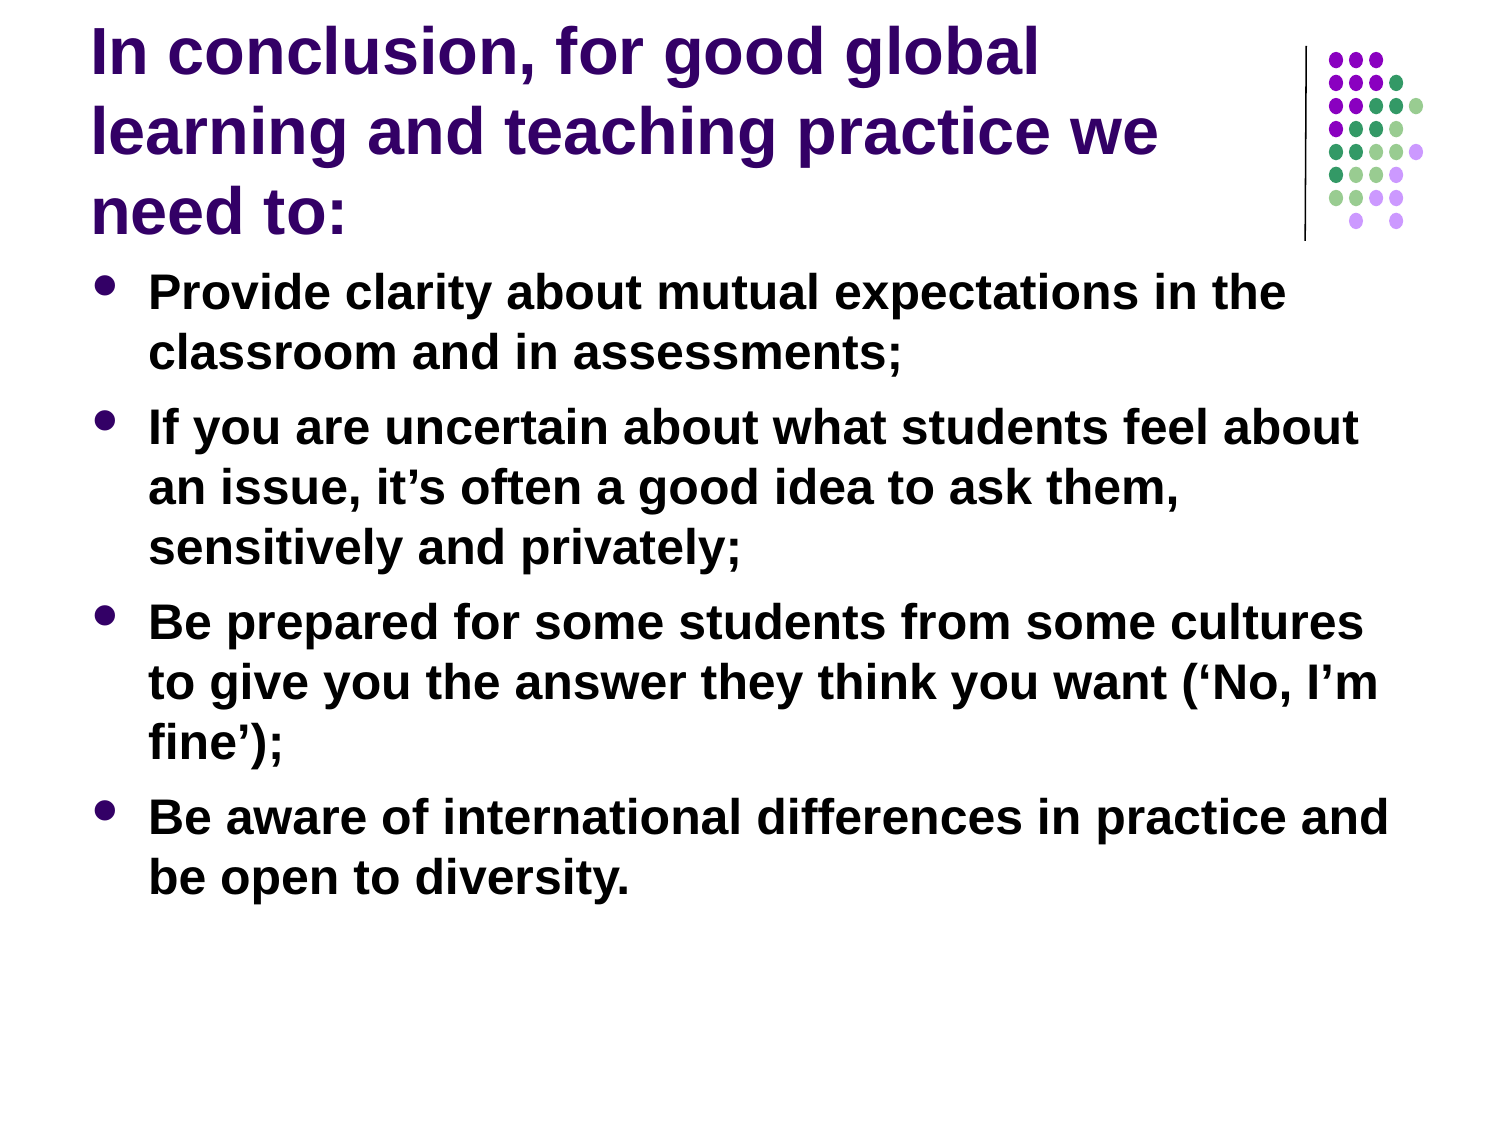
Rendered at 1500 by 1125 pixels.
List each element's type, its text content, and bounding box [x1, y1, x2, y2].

title In conclusion, for good global learning and teaching practice we need to: [75, 101, 1313, 256]
list Provide clarity about mutual expectations in the classroom and in assessments; If you are uncertain about what students feel about an issue, it’s often a good idea to ask them, sensitively and privately; Be prepared for some students from some cultures to give you the answer they think you want (‘No, I’m fine’); Be aware of international differences in practice and be open to diversity. [76, 252, 1427, 1039]
